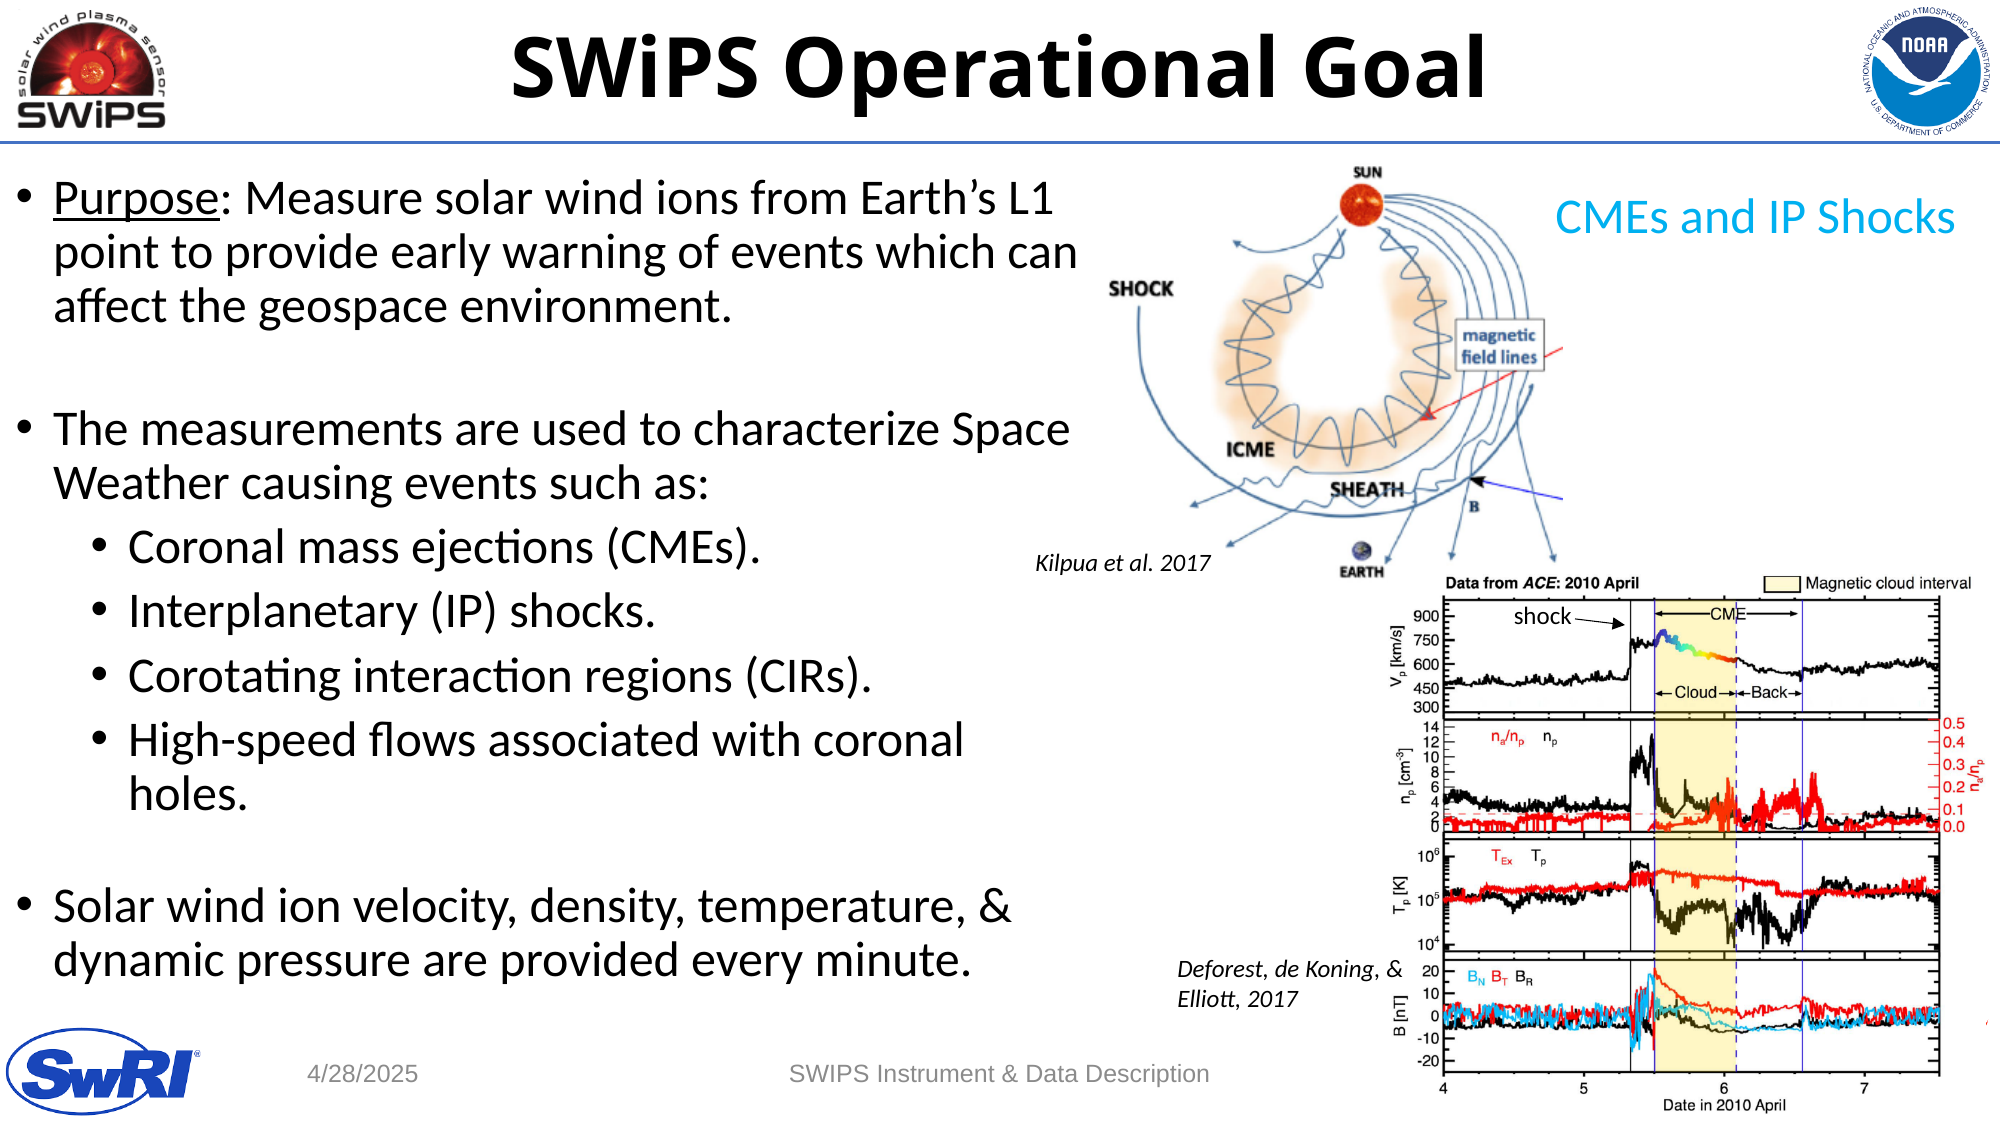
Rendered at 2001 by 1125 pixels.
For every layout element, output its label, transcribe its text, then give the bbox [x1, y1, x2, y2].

picture [5, 1034, 201, 1118]
text_box Deforest, de Koning, & Elliott, 2017 [1162, 945, 1388, 1020]
footer SWIPS Instrument & Data Description [662, 1042, 1338, 1103]
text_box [1574, 618, 1625, 625]
picture [1101, 149, 1990, 1125]
text_box CMEs and IP Shocks [1563, 176, 1971, 252]
list Purpose: Measure solar wind ions from Earth’s L1 point to provide early warning of events which can affect the geospace environment. The measurements are used to characterize Space Weather causing events such as: Coronal mass ejections (CMEs). Interplanetary (IP) shocks. Corotating interaction regions (CIRs). High-speed flows associated with coronal holes. Solar wind ion velocity, density, temperature, & dynamic pressure are provided every minute. [0, 163, 1100, 1034]
title SWiPS Operational Goal [0, 0, 2000, 141]
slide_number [292, 1042, 613, 1103]
